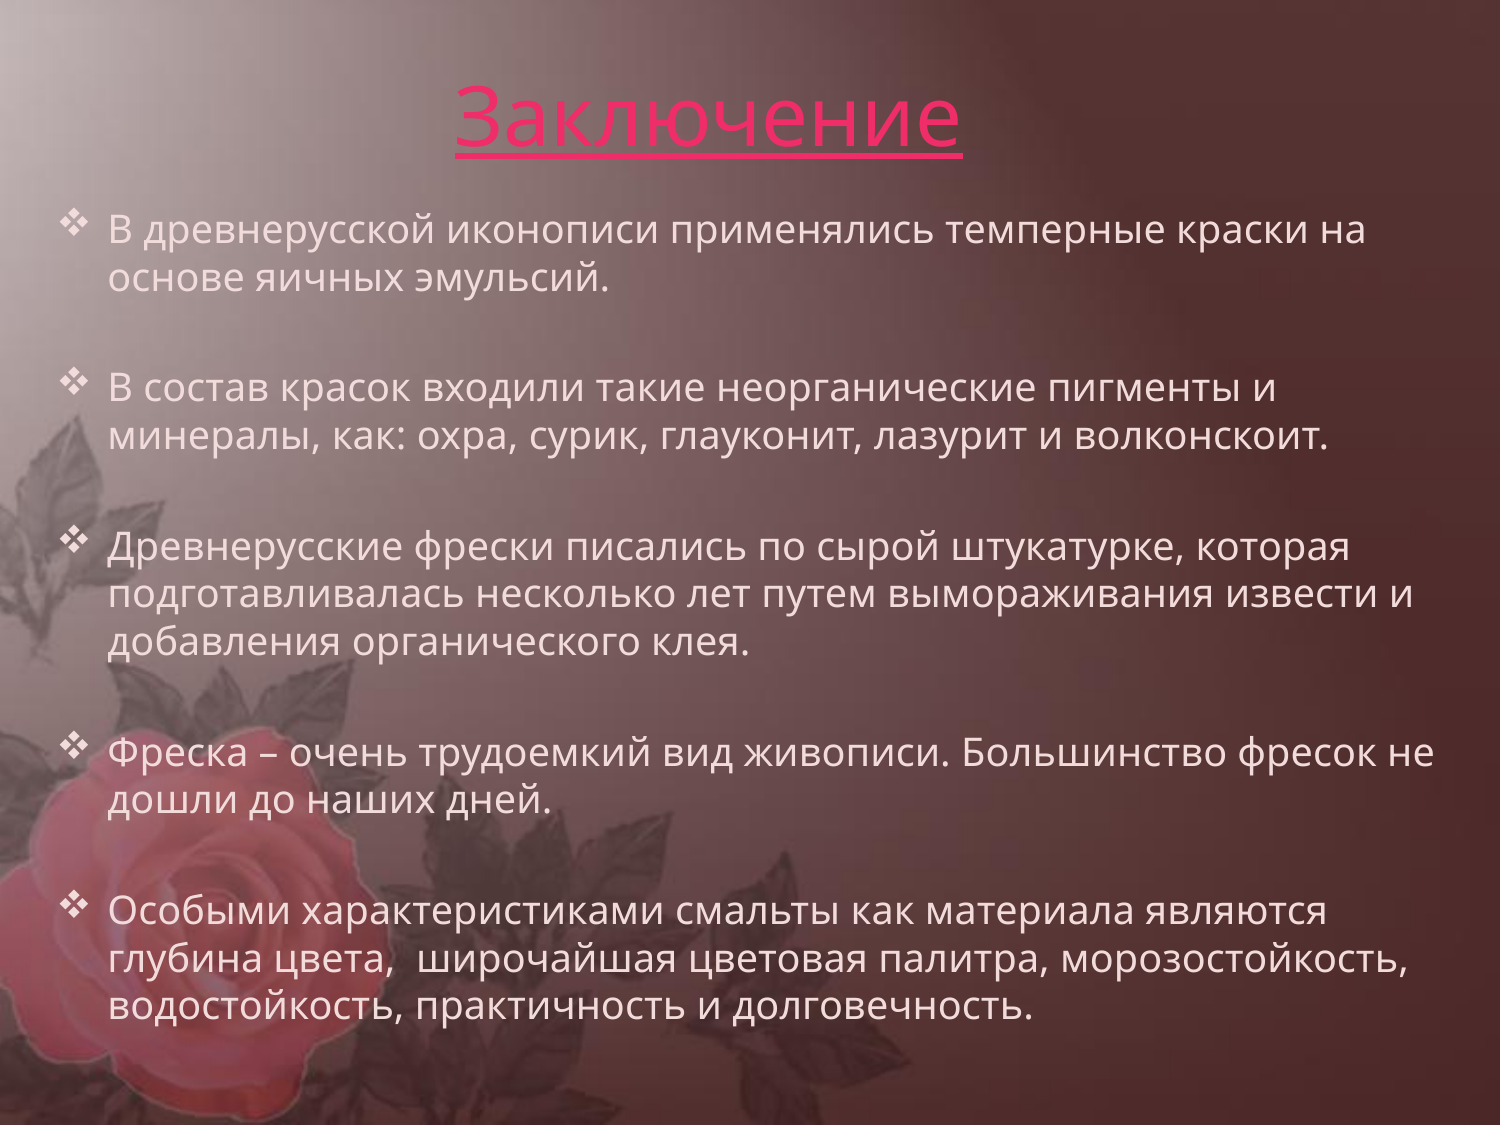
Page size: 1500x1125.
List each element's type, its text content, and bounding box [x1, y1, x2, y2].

title Заключение [253, 42, 1164, 185]
picture [0, 0, 1500, 1125]
list В древнерусской иконописи применялись темперные краски на основе яичных эмульсий. В состав красок входили такие неорганические пигменты и минералы, как: охра, сурик, глауконит, лазурит и волконскоит. Древнерусские фрески писались по сырой штукатурке, которая подготавливалась несколько лет путем вымораживания извести и добавления органического клея. Фреска – очень трудоемкий вид живописи. Большинство фресок не дошли до наших дней. Особыми характеристиками смальты как материала являются глубина цвета, широчайшая цветовая палитра, морозостойкость, водостойкость, практичность и долговечность. [41, 196, 1459, 1047]
